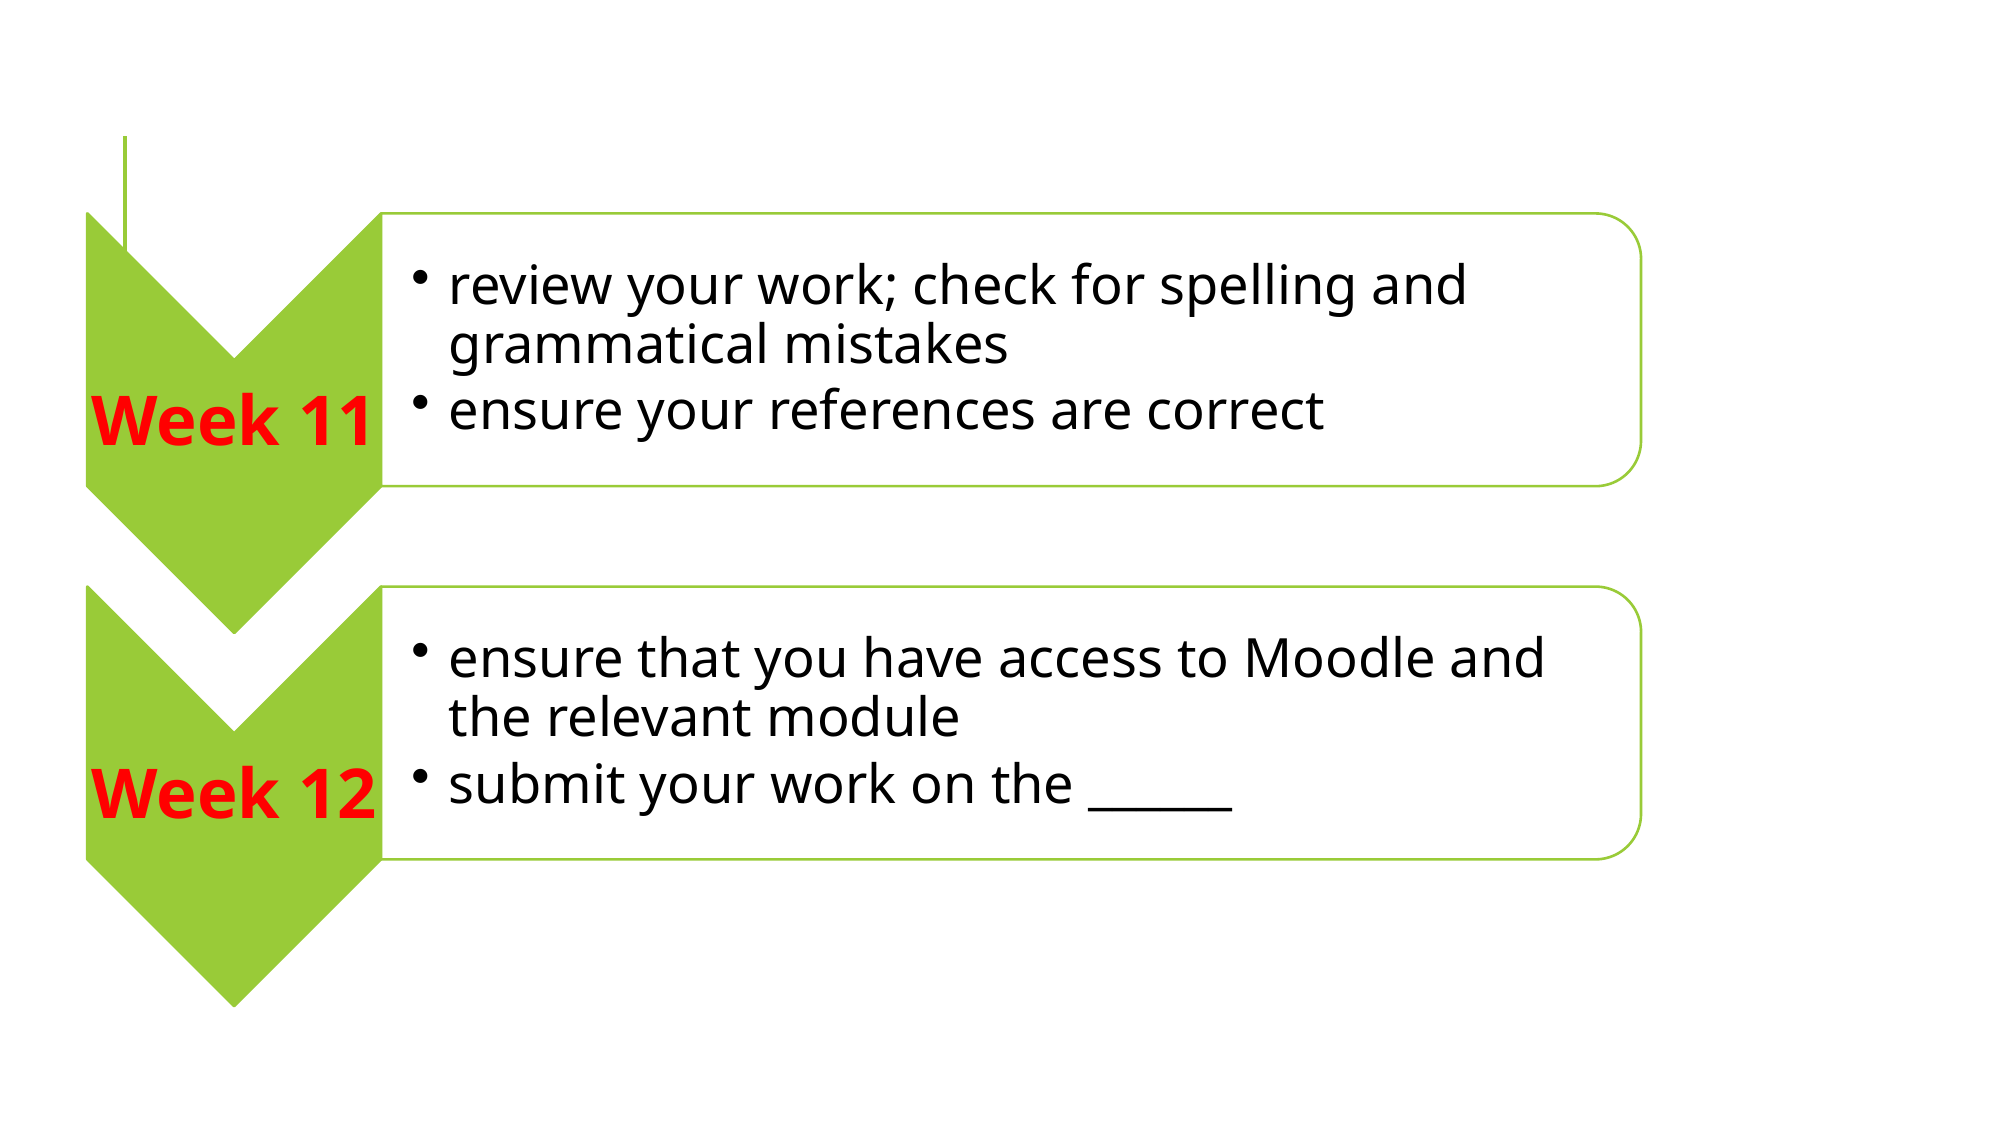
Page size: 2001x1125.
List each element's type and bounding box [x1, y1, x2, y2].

text_box [87, 212, 1642, 1008]
